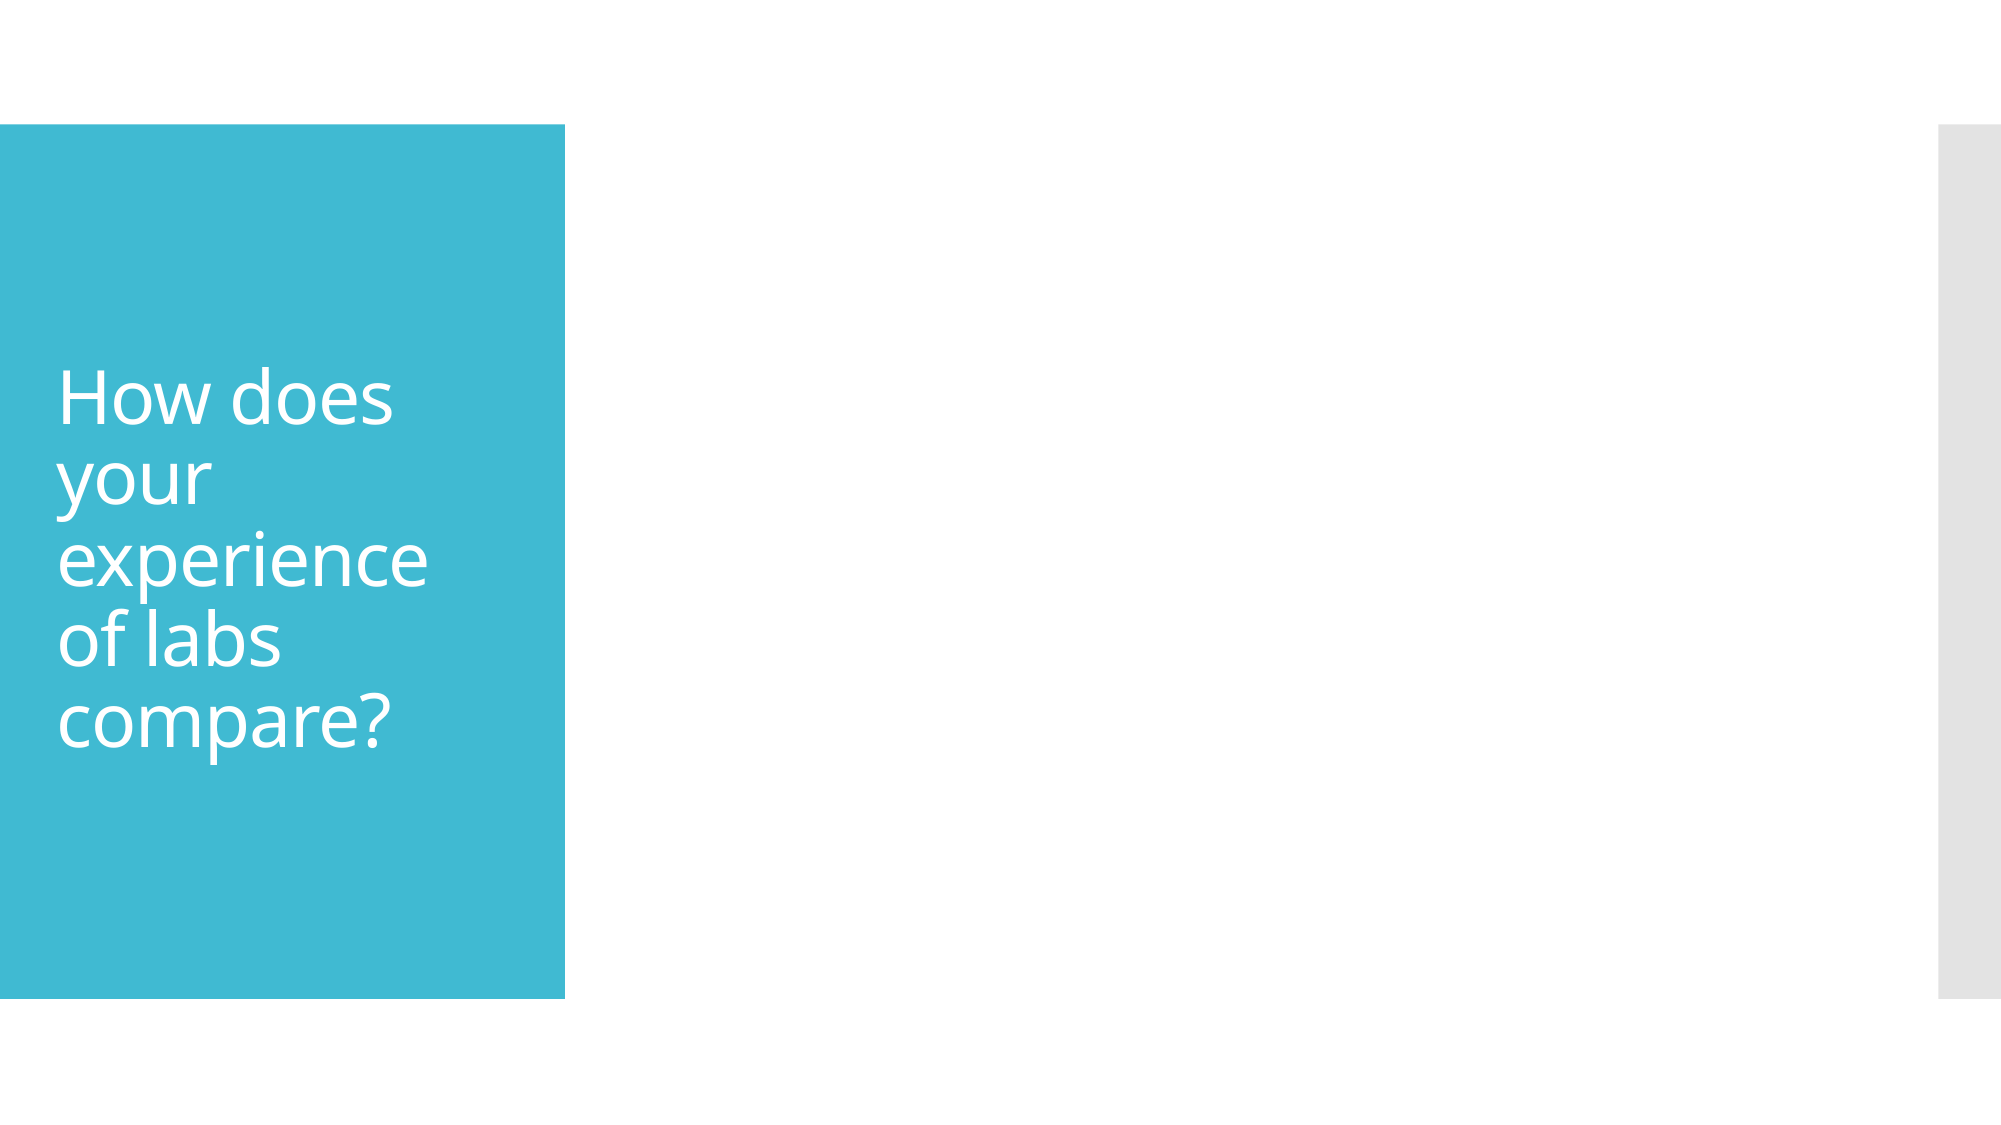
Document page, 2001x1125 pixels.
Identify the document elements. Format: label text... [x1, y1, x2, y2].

title How does your experience of labs compare? [41, 184, 525, 940]
